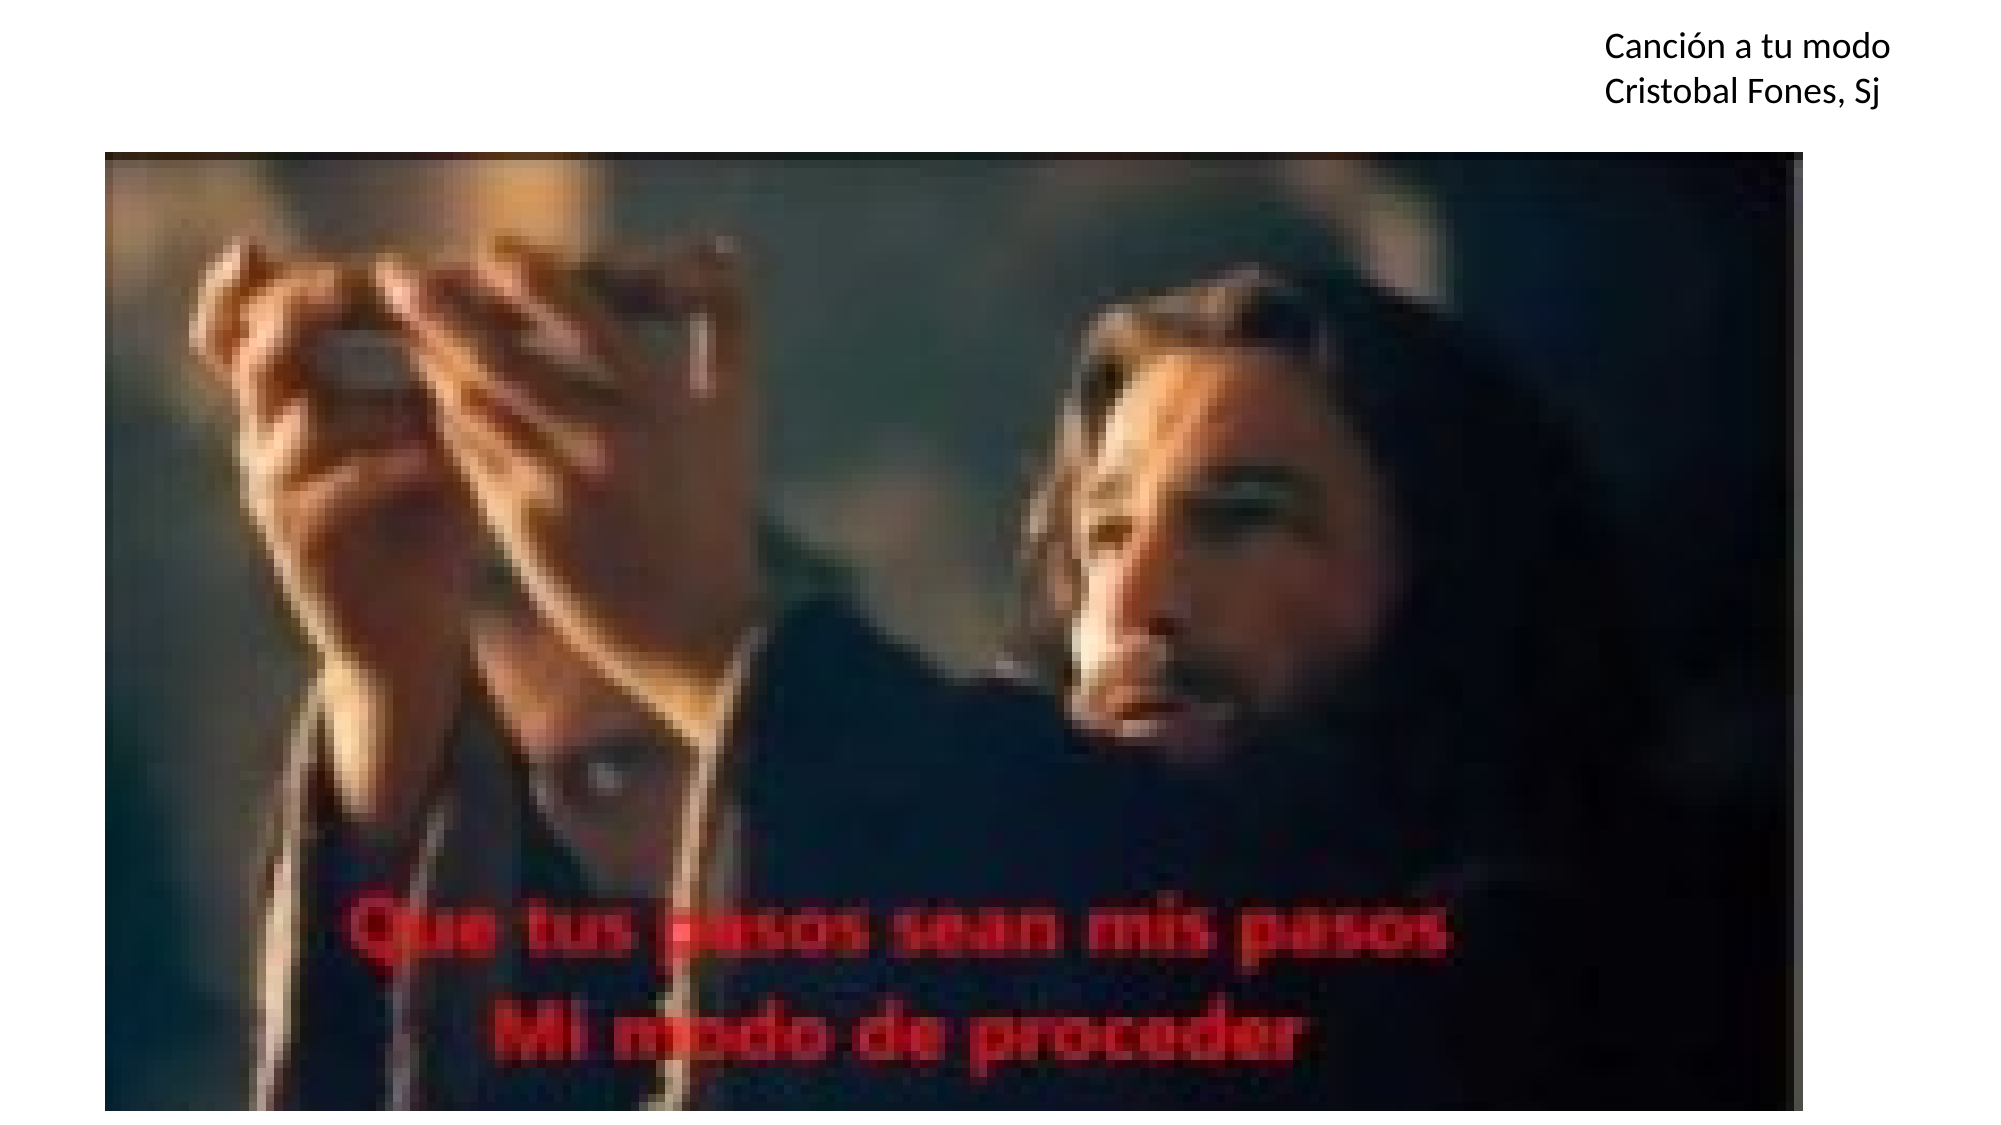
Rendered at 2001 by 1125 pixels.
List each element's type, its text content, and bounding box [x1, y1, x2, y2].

text_box Canción a tu modo Cristobal Fones, Sj [1589, 13, 1939, 118]
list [104, 151, 1804, 1112]
